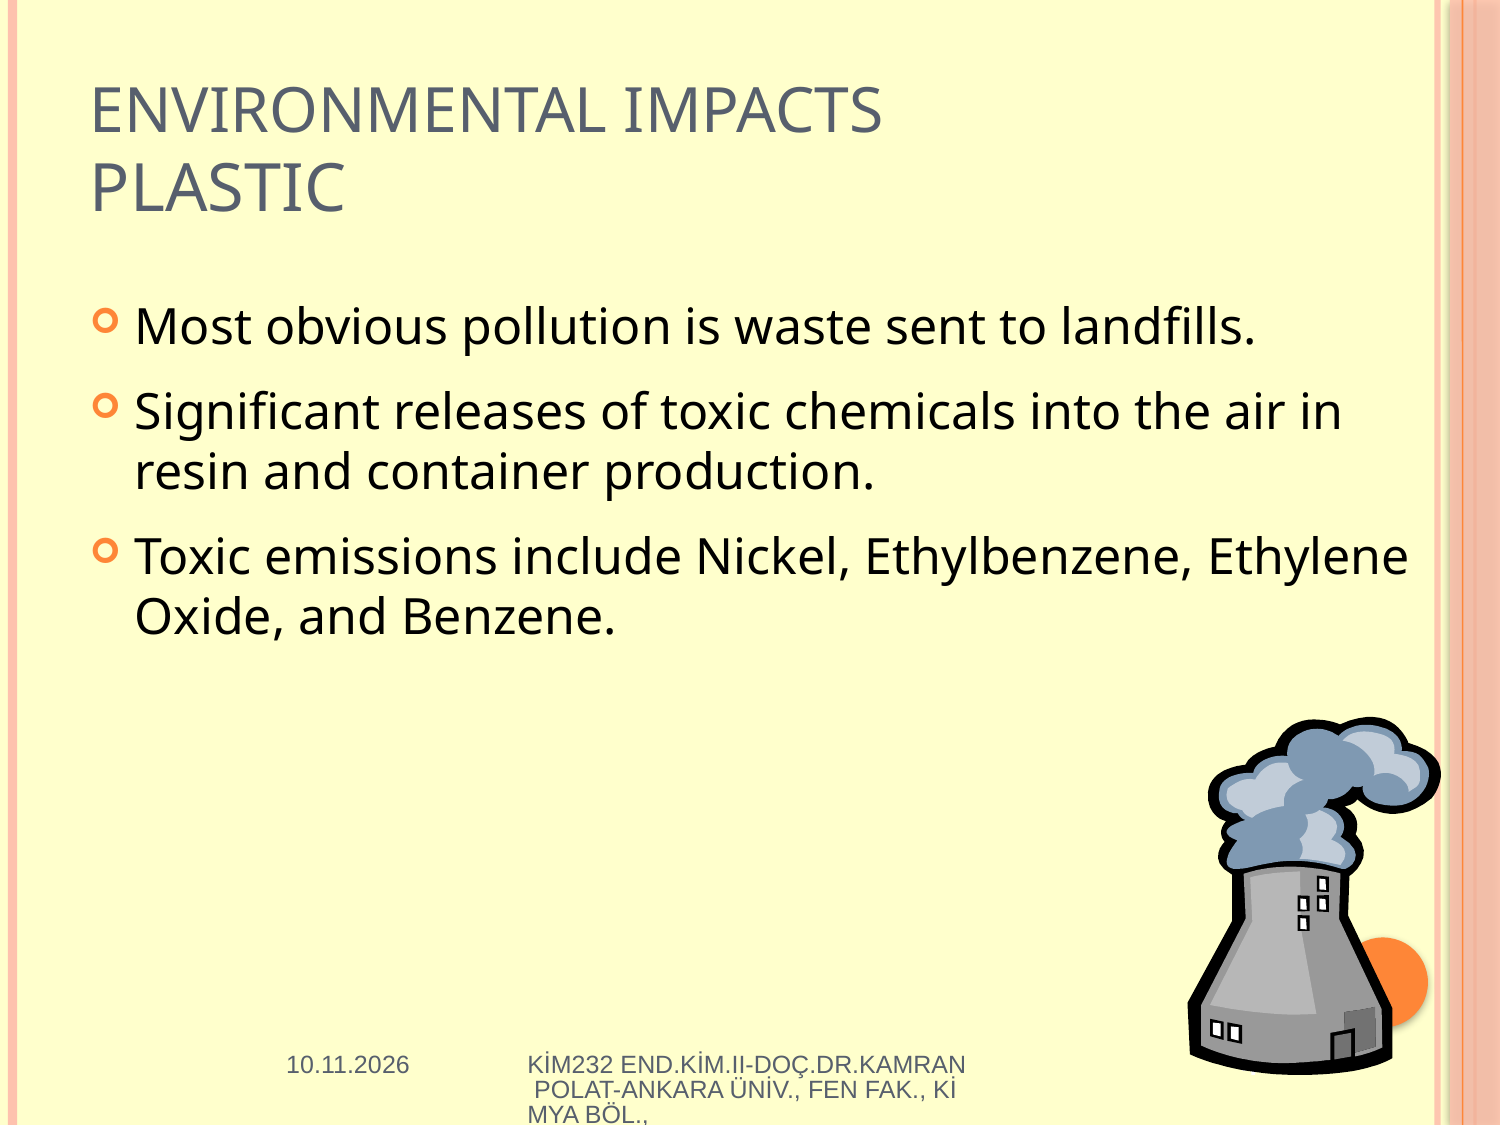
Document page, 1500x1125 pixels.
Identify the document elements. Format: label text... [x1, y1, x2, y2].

title Environmental Impacts Plastic [75, 45, 1425, 233]
picture [1186, 699, 1465, 1076]
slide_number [75, 1024, 425, 1103]
footer KİM232 END.KİM.II-DOÇ.DR.KAMRAN POLAT-ANKARA ÜNİV., FEN FAK., KİMYA BÖL., [512, 1024, 988, 1103]
list Most obvious pollution is waste sent to landfills. Significant releases of toxic chemicals into the air in resin and container production. Toxic emissions include Nickel, Ethylbenzene, Ethylene Oxide, and Benzene. [75, 287, 1438, 975]
slide_number 4 [1074, 1024, 1425, 1103]
